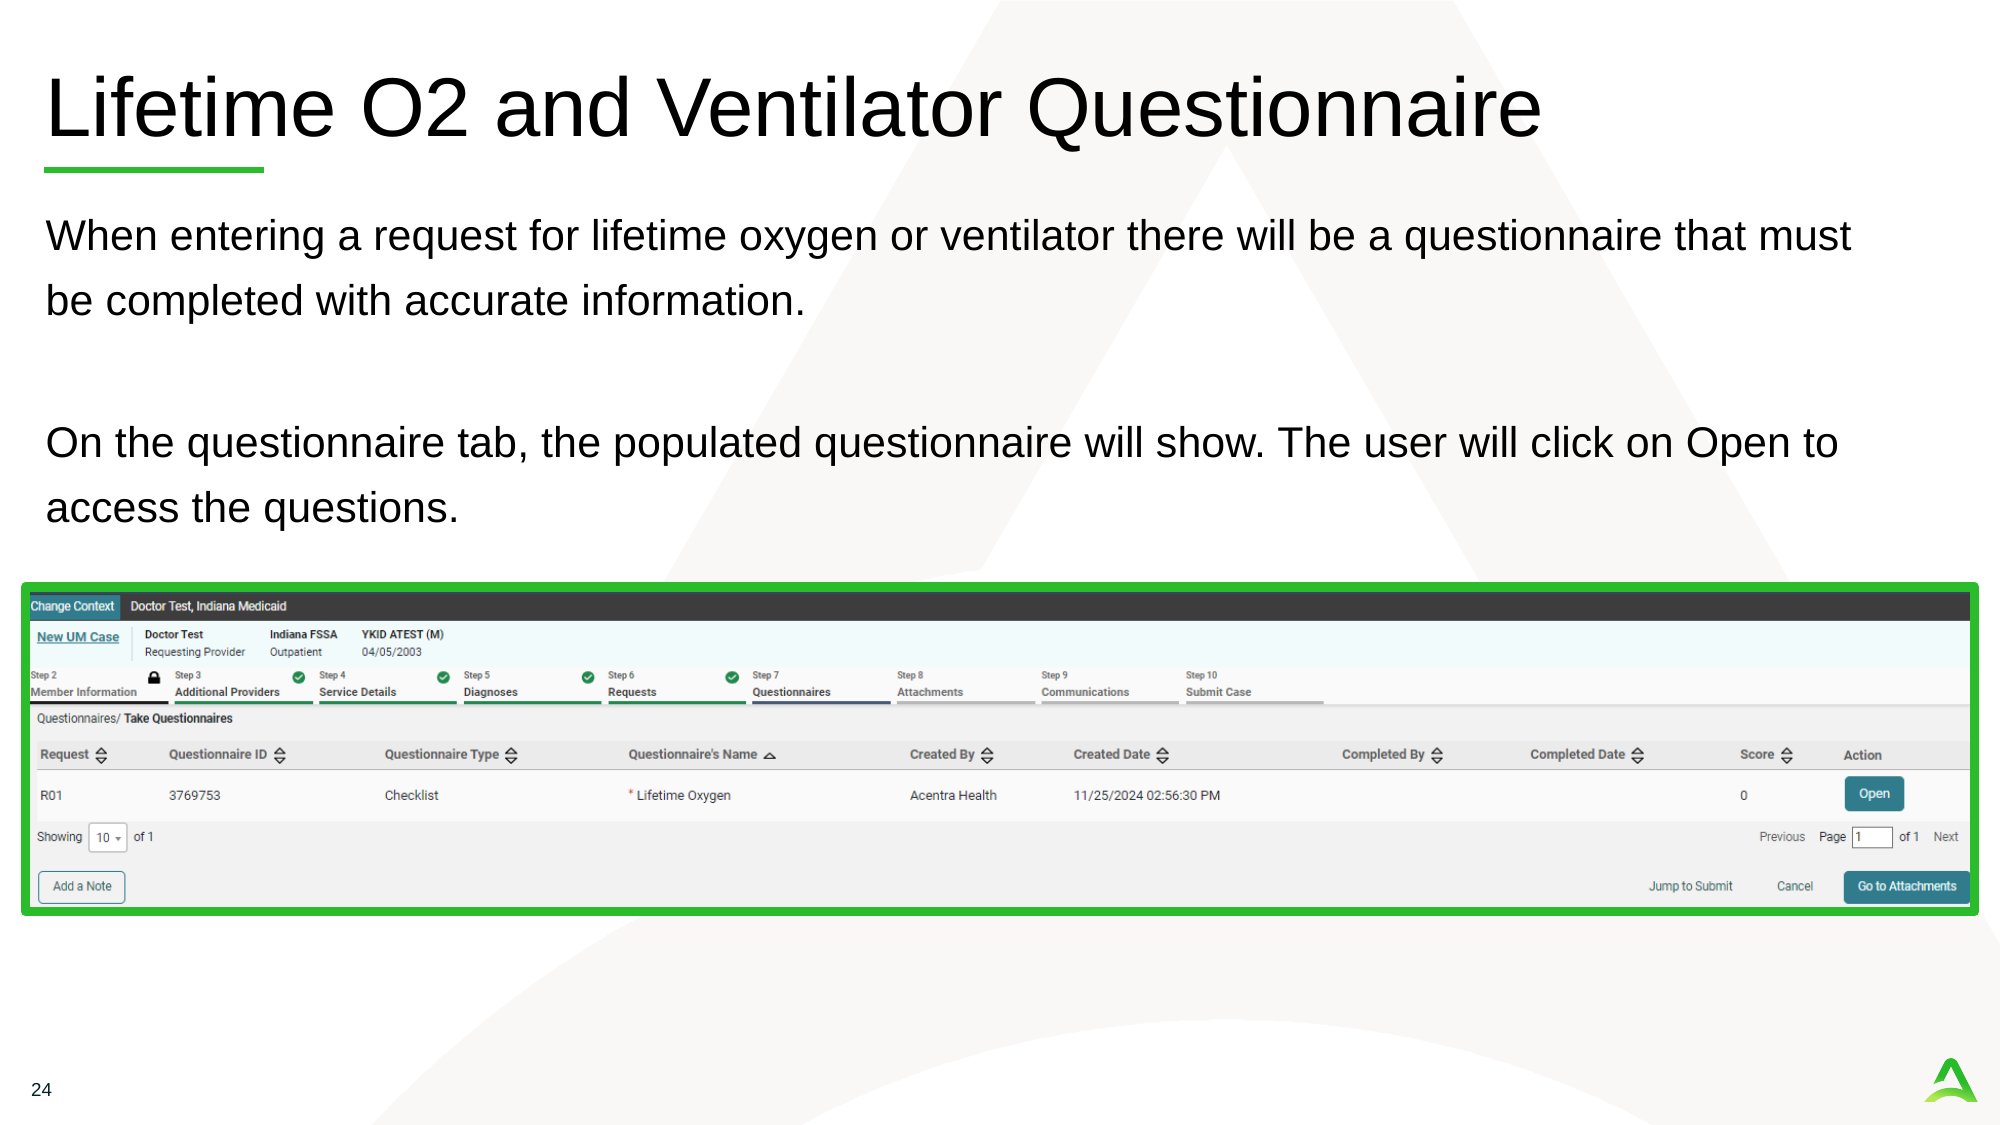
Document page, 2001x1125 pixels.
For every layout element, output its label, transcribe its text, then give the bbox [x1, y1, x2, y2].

picture [30, 591, 1970, 907]
title Lifetime O2 and Ventilator Questionnaire [45, 66, 1918, 152]
list When entering a request for lifetime oxygen or ventilator there will be a questionnaire that must be completed with accurate information. On the questionnaire tab, the populated questionnaire will show. The user will click on Open to access the questions. [45, 194, 1900, 534]
picture [1924, 1058, 1978, 1102]
